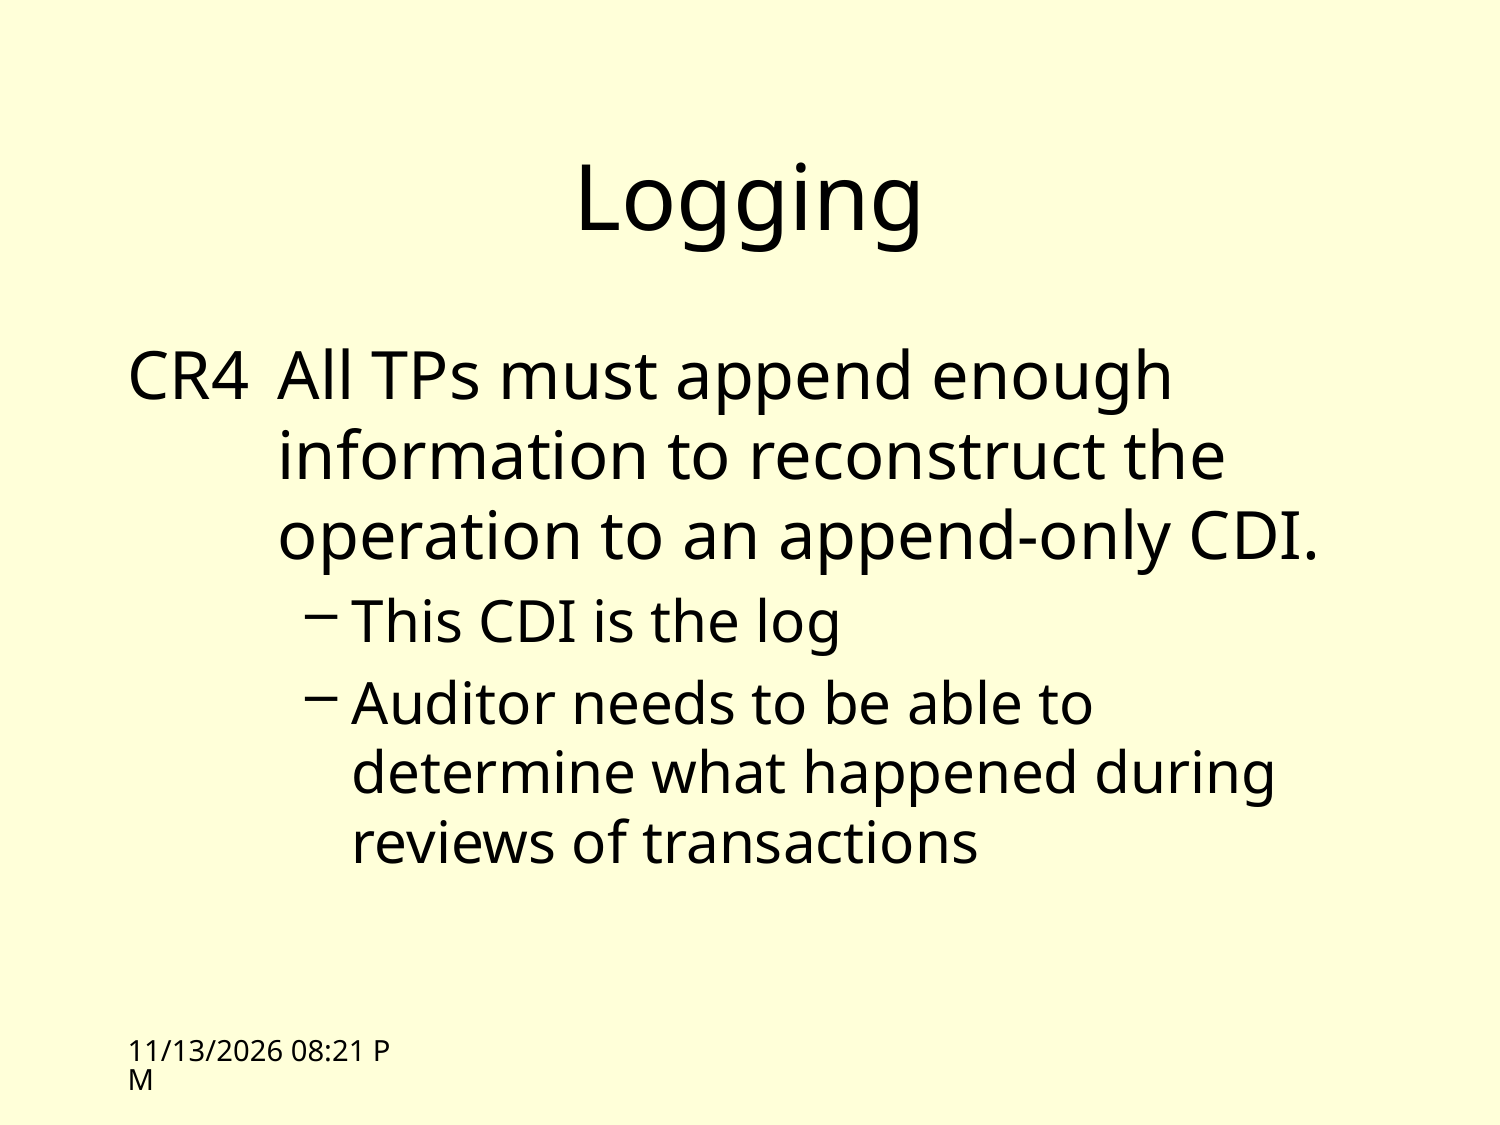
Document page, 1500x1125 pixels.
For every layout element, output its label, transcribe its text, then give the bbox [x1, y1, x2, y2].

title Logging [112, 99, 1388, 288]
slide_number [112, 1024, 426, 1101]
list CR4 All TPs must append enough information to reconstruct the operation to an append-only CDI. This CDI is the log Auditor needs to be able to determine what happened during reviews of transactions [112, 324, 1388, 1001]
